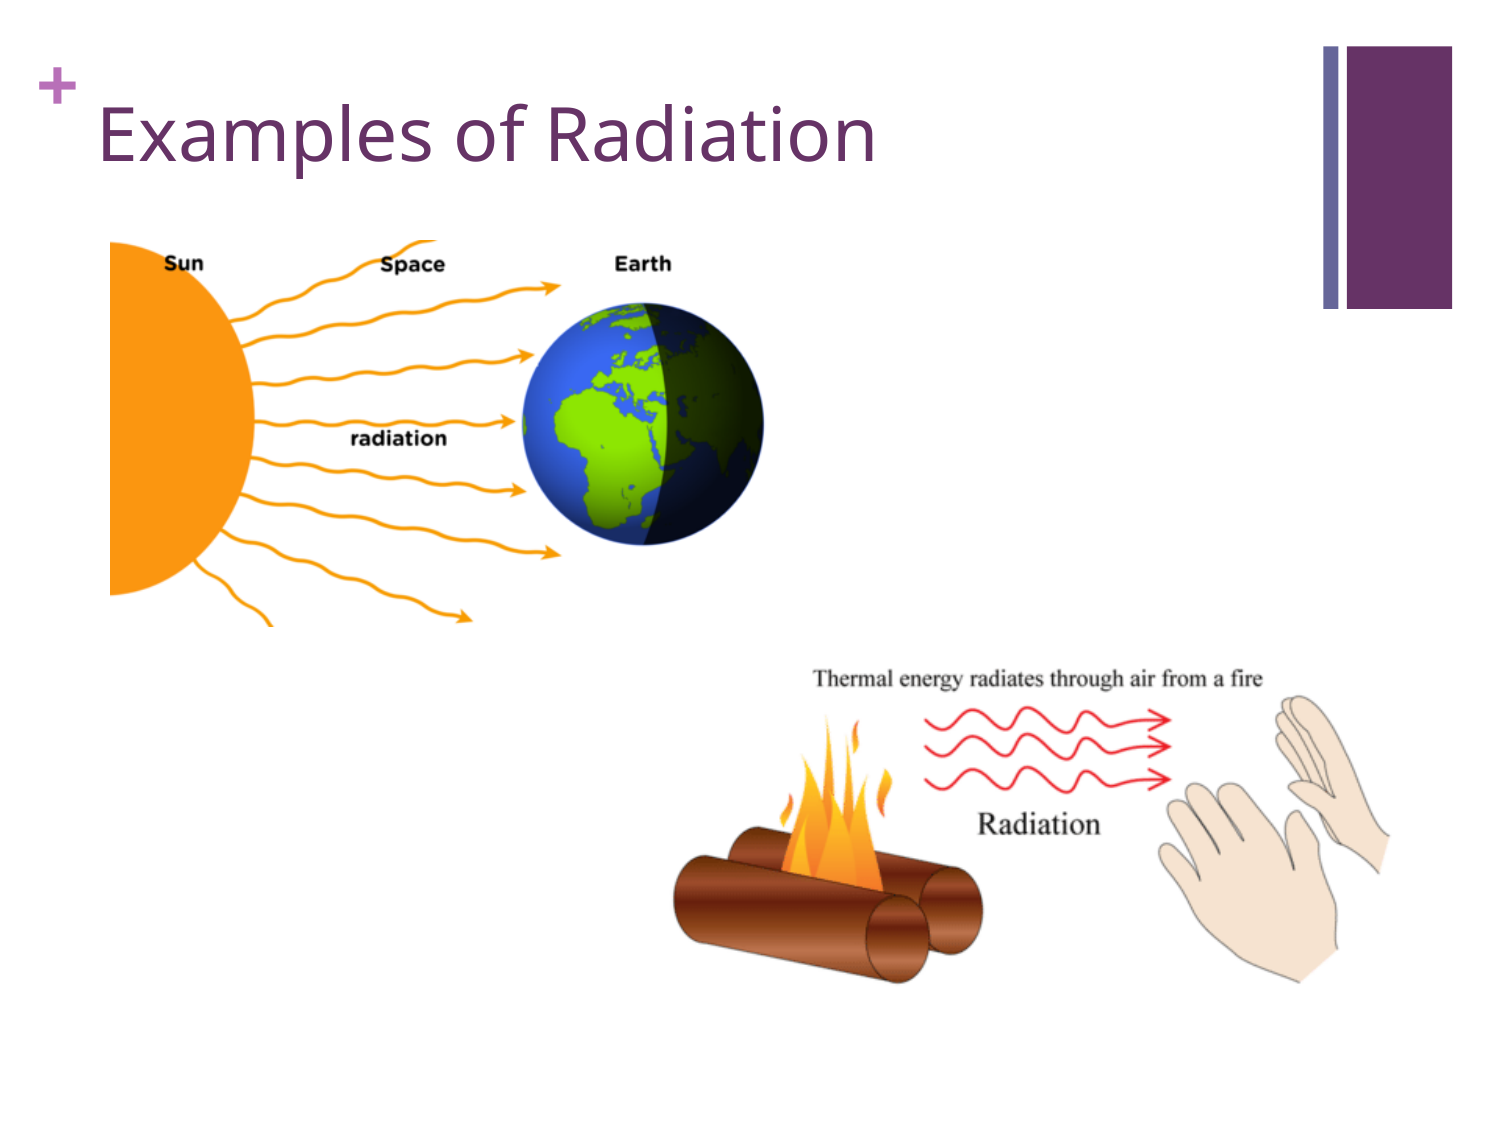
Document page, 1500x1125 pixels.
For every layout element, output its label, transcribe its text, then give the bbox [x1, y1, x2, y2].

title Examples of Radiation [81, 79, 1322, 263]
picture [109, 240, 769, 627]
picture [660, 654, 1444, 1001]
